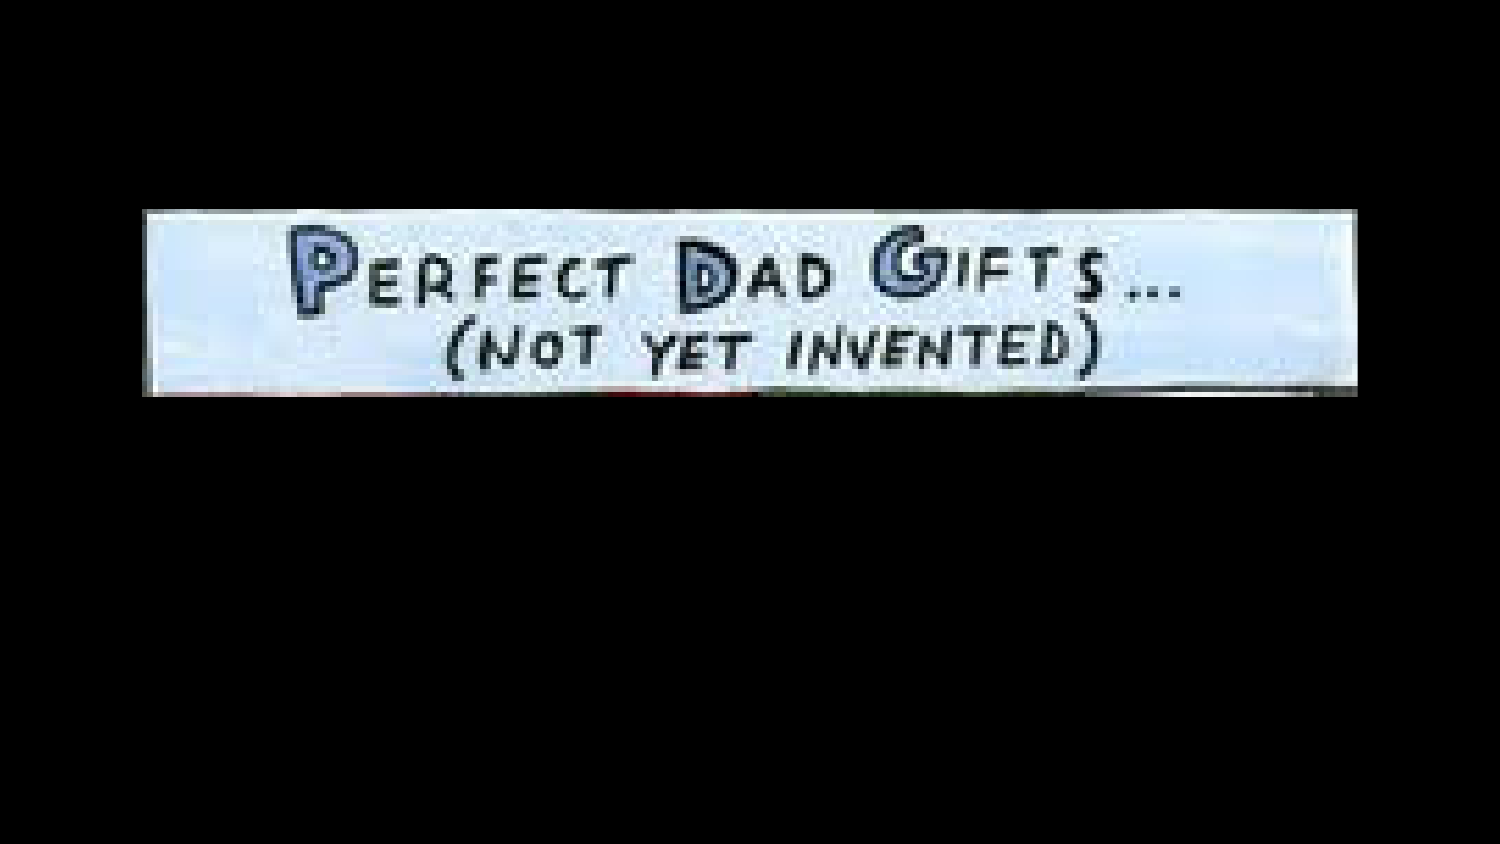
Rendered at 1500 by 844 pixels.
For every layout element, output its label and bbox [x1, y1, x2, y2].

list [50, 46, 1425, 810]
picture [141, 209, 1358, 398]
